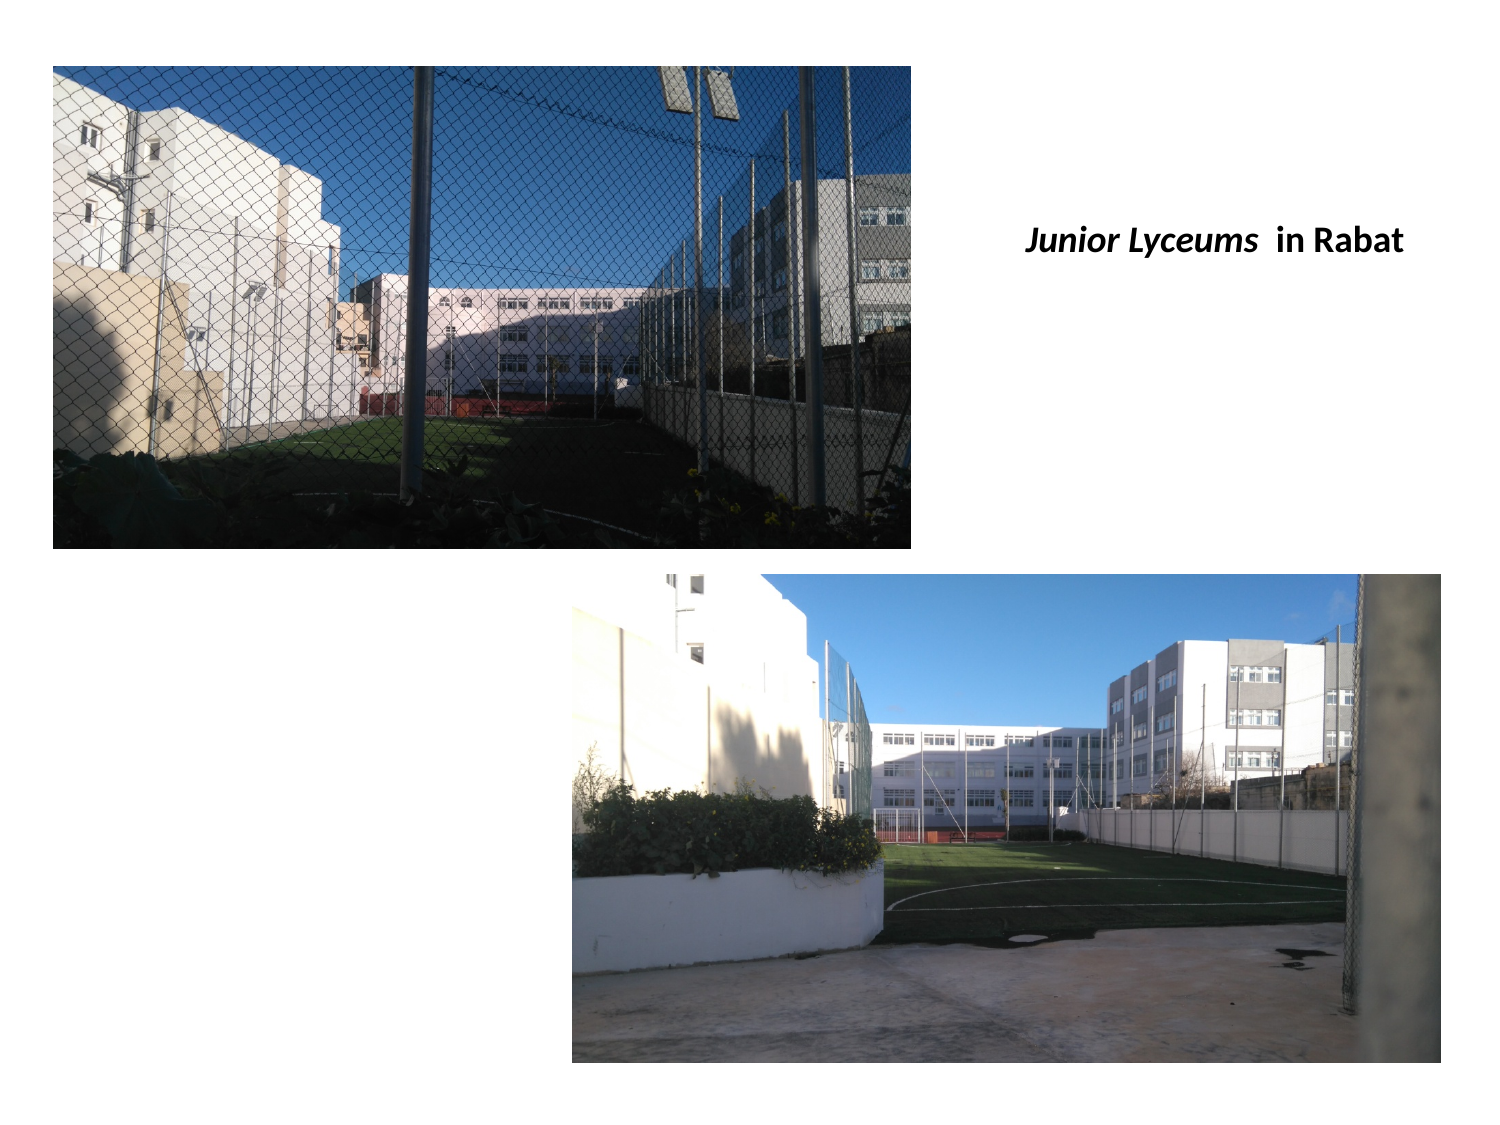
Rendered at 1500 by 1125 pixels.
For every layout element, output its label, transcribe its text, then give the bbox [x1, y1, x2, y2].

picture [52, 66, 912, 549]
picture [572, 574, 1442, 1063]
text_box Junior Lyceums in Rabat [1009, 208, 1500, 268]
